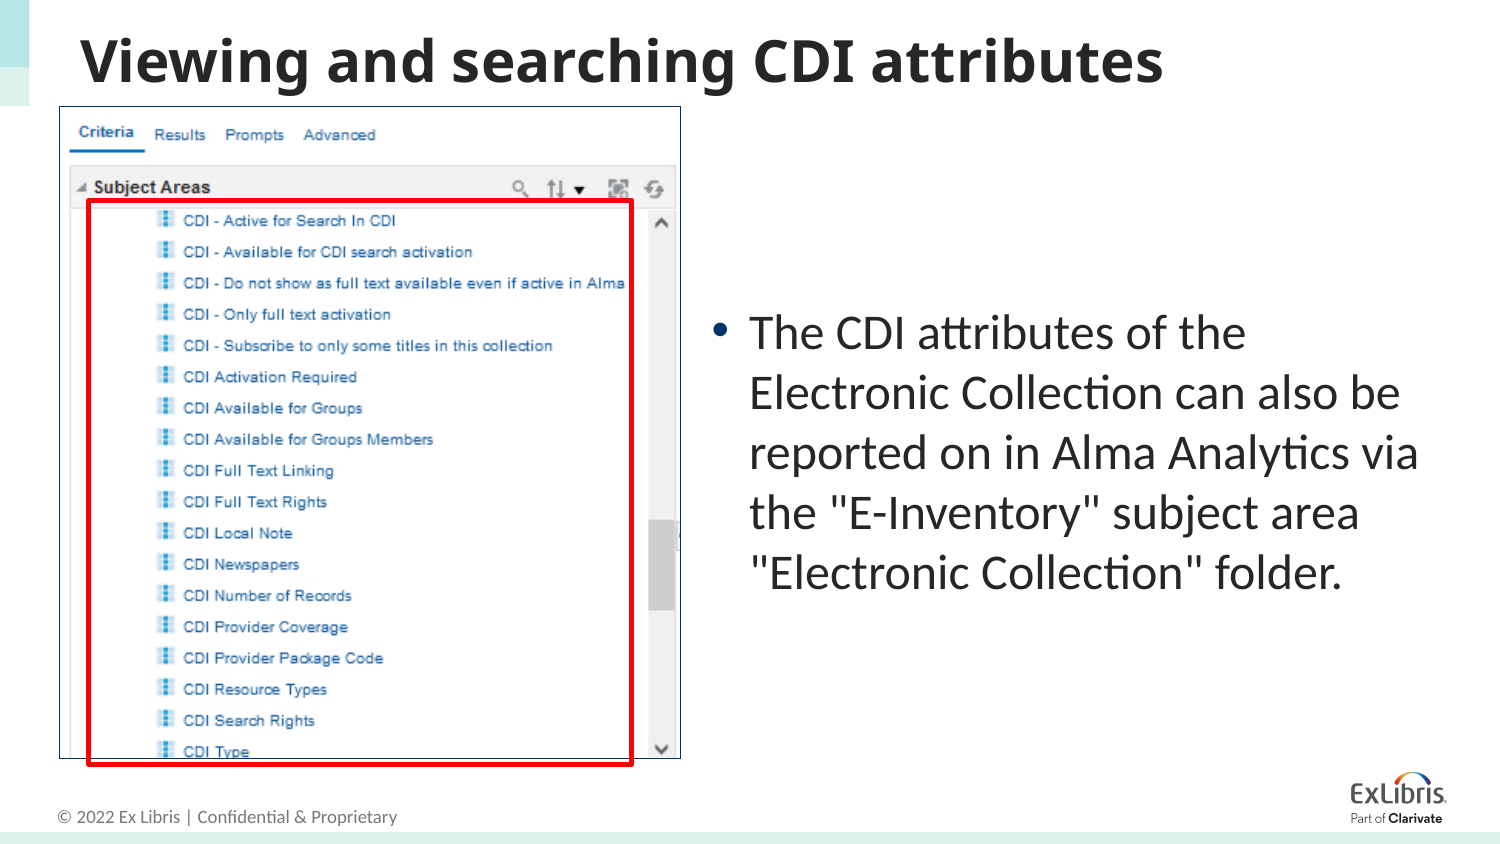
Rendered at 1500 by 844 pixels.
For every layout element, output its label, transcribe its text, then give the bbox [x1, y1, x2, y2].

picture [59, 105, 681, 759]
list The CDI attributes of the Electronic Collection can also be reported on in Alma Analytics via the "E-Inventory" subject area "Electronic Collection" folder. [696, 291, 1451, 617]
title Viewing and searching CDI attributes [64, 11, 1447, 107]
picture [1351, 772, 1447, 823]
